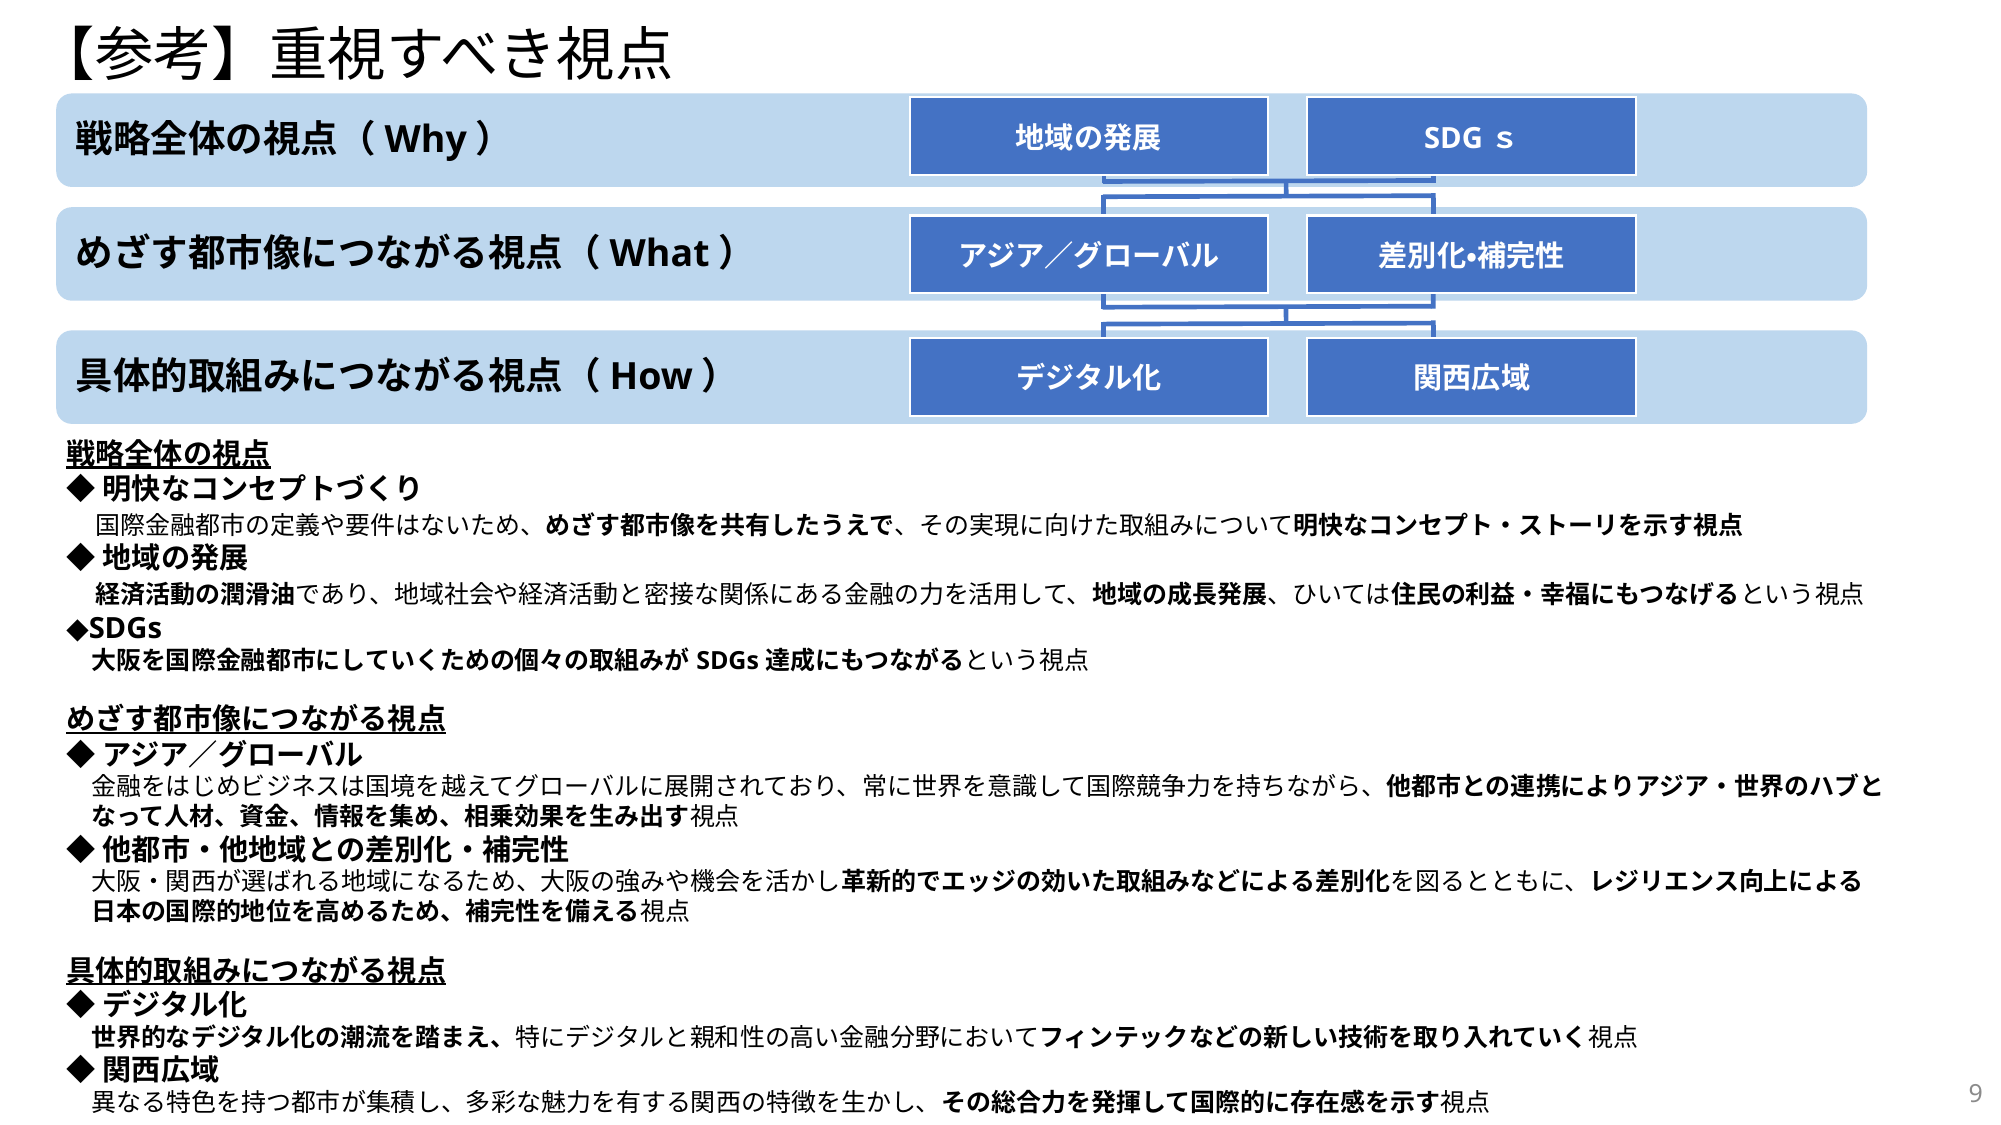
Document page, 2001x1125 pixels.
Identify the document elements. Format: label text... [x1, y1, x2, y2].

text_box SDGｓ [1306, 96, 1637, 176]
text_box 【参考】重視すべき視点 [21, 17, 1747, 76]
text_box 関西広域 [1306, 337, 1637, 417]
text_box めざす都市像につながる視点（What） [1106, 206, 1431, 302]
text_box アジア／グローバル [909, 214, 1269, 294]
text_box 具体的取組みにつながる視点（How） [55, 329, 1869, 425]
text_box デジタル化 [909, 337, 1269, 417]
text_box 戦略全体の視点（Why） [55, 92, 1869, 189]
text_box 地域の発展 [909, 96, 1269, 176]
text_box めざす都市像につながる視点（What） [1436, 206, 1869, 302]
text_box 差別化・補完性 [1306, 214, 1637, 294]
text_box めざす都市像につながる視点（What） [55, 206, 1101, 302]
text_box 戦略全体の視点 ◆明快なコンセプトづくり 国際金融都市の定義や要件はないため、めざす都市像を共有したうえで、その実現に向けた取組みについて明快なコンセプト・ストーリを示す視点 ◆地域の発展 経済活動の潤滑油であり、地域社会や経済活動と密接な関係にある金融の力を活用して、地域の成長発展、ひいては住民の利益・幸福にもつなげるという視点 ◆SDGs 大阪を国際金融都市にしていくための個々の取組みがSDGs達成にもつながるという視点 めざす都市像につながる視点 ◆アジア／グローバル 金融をはじめビジネスは国境を越えてグローバルに展開されており、常に世界を意識して国際競争力を持ちながら、他都市との連携によりアジア・世界のハブと なって人材、資金、情報を集め、相乗効果を生み出す視点 ◆他都市・他地域との差別化・補完性 大阪・関西が選ばれる地域になるため、大阪の強みや機会を活かし革新的でエッジの効いた取組みなどによる差別化を図るとともに、レジリエンス向上による 日本の国際的地位を高めるため、補完性を備える視点 具体的取組みにつながる視点 ◆デジタル化 世界的なデジタル化の潮流を踏まえ、特にデジタルと親和性の高い金融分野においてフィンテックなどの新しい技術を取り入れていく視点 ◆関西広域 異なる特色を持つ都市が集積し、多彩な魅力を有する関西の特徴を生かし、その総合力を発揮して国際的に存在感を示す視点 [51, 427, 1950, 1124]
slide_number 9 [1547, 1064, 1998, 1125]
